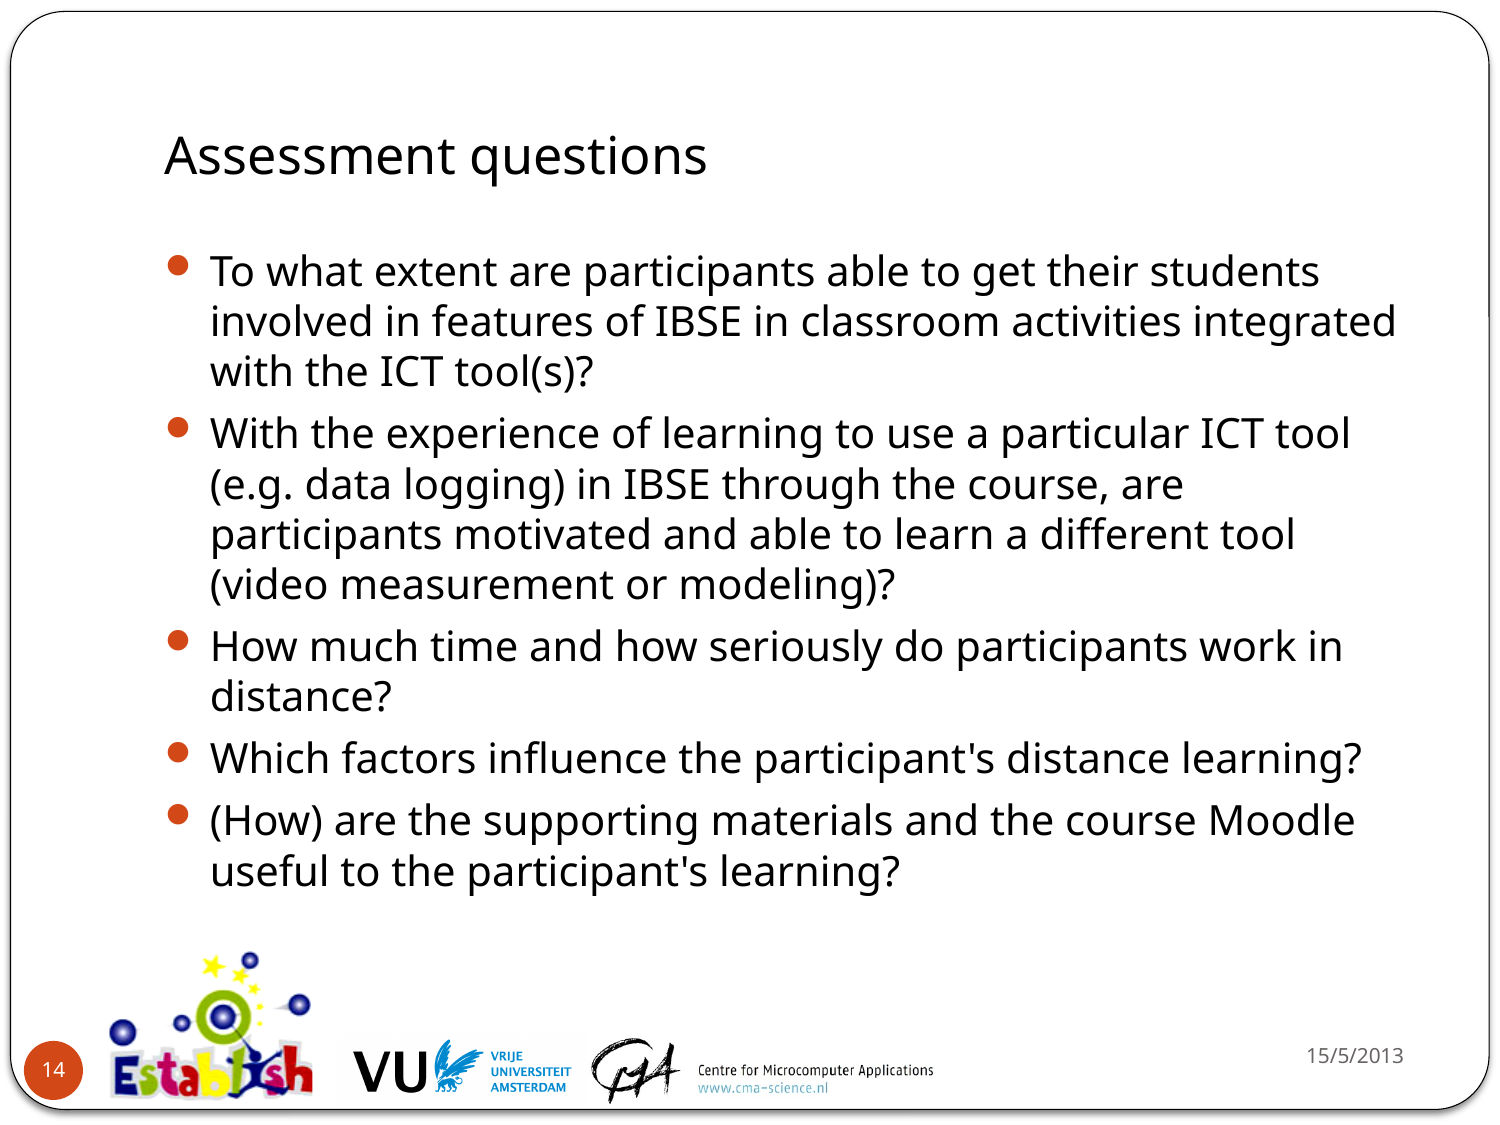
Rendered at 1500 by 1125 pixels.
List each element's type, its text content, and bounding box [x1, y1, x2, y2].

list To what extent are participants able to get their students involved in features of IBSE in classroom activities integrated with the ICT tool(s)? With the experience of learning to use a particular ICT tool (e.g. data logging) in IBSE through the course, are participants motivated and able to learn a different tool (video measurement or modeling)? How much time and how seriously do participants work in distance? Which factors influence the participant's distance learning? (How) are the supporting materials and the course Moodle useful to the participant's learning? [150, 237, 1425, 988]
picture [337, 1034, 934, 1108]
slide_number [1012, 1015, 1419, 1094]
title Assessment questions [150, 12, 1425, 200]
footer [150, 1012, 800, 1088]
slide_number 14 [23, 1040, 83, 1100]
